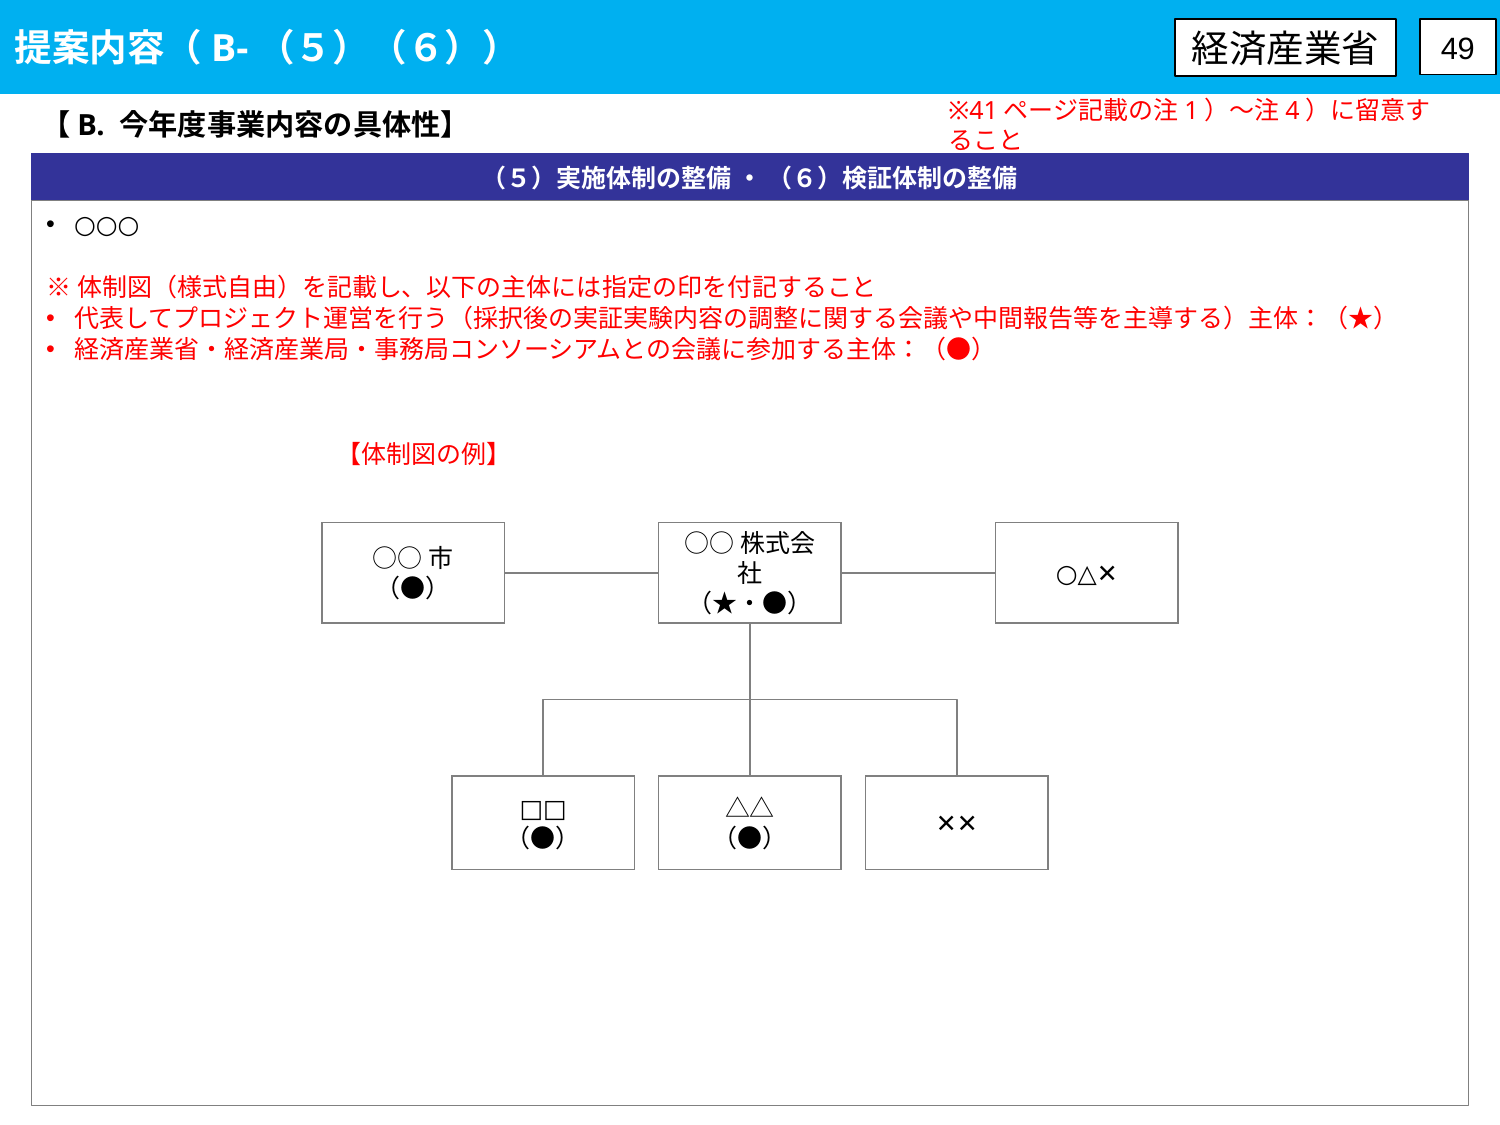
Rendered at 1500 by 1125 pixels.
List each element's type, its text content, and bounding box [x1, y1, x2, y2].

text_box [776, 595, 931, 804]
text_box △△ （●） [658, 776, 842, 870]
text_box ○△✕ [995, 522, 1179, 623]
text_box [569, 595, 724, 804]
text_box ○○市 （●） [321, 522, 505, 623]
text_box 49 [1418, 17, 1498, 77]
text_box 提案内容（B-（５）（６）） [0, 0, 1500, 94]
text_box 経済産業省 [1173, 17, 1398, 78]
text_box ※41ページ記載の注1）～注4）に留意すること [931, 99, 1470, 150]
text_box □□ （●） [451, 776, 635, 870]
text_box （５）実施体制の整備 ・ （６）検証体制の整備 [29, 151, 1471, 198]
text_box ○○株式会社 （★・●） [658, 522, 842, 623]
text_box ○○○ ※体制図（様式自由）を記載し、以下の主体には指定の印を付記すること 代表してプロジェクト運営を行う（採択後の実証実験内容の調整に関する会議や中間報告等を主導する）主体：（★） 経済産業省・経済産業局・事務局コンソーシアムとの会議に参加する主体：（●） [29, 198, 1471, 1108]
text_box ✕✕ [865, 776, 1049, 870]
text_box 【B. 今年度事業内容の具体性】 [26, 98, 561, 149]
text_box 【体制図の例】 [320, 428, 538, 479]
